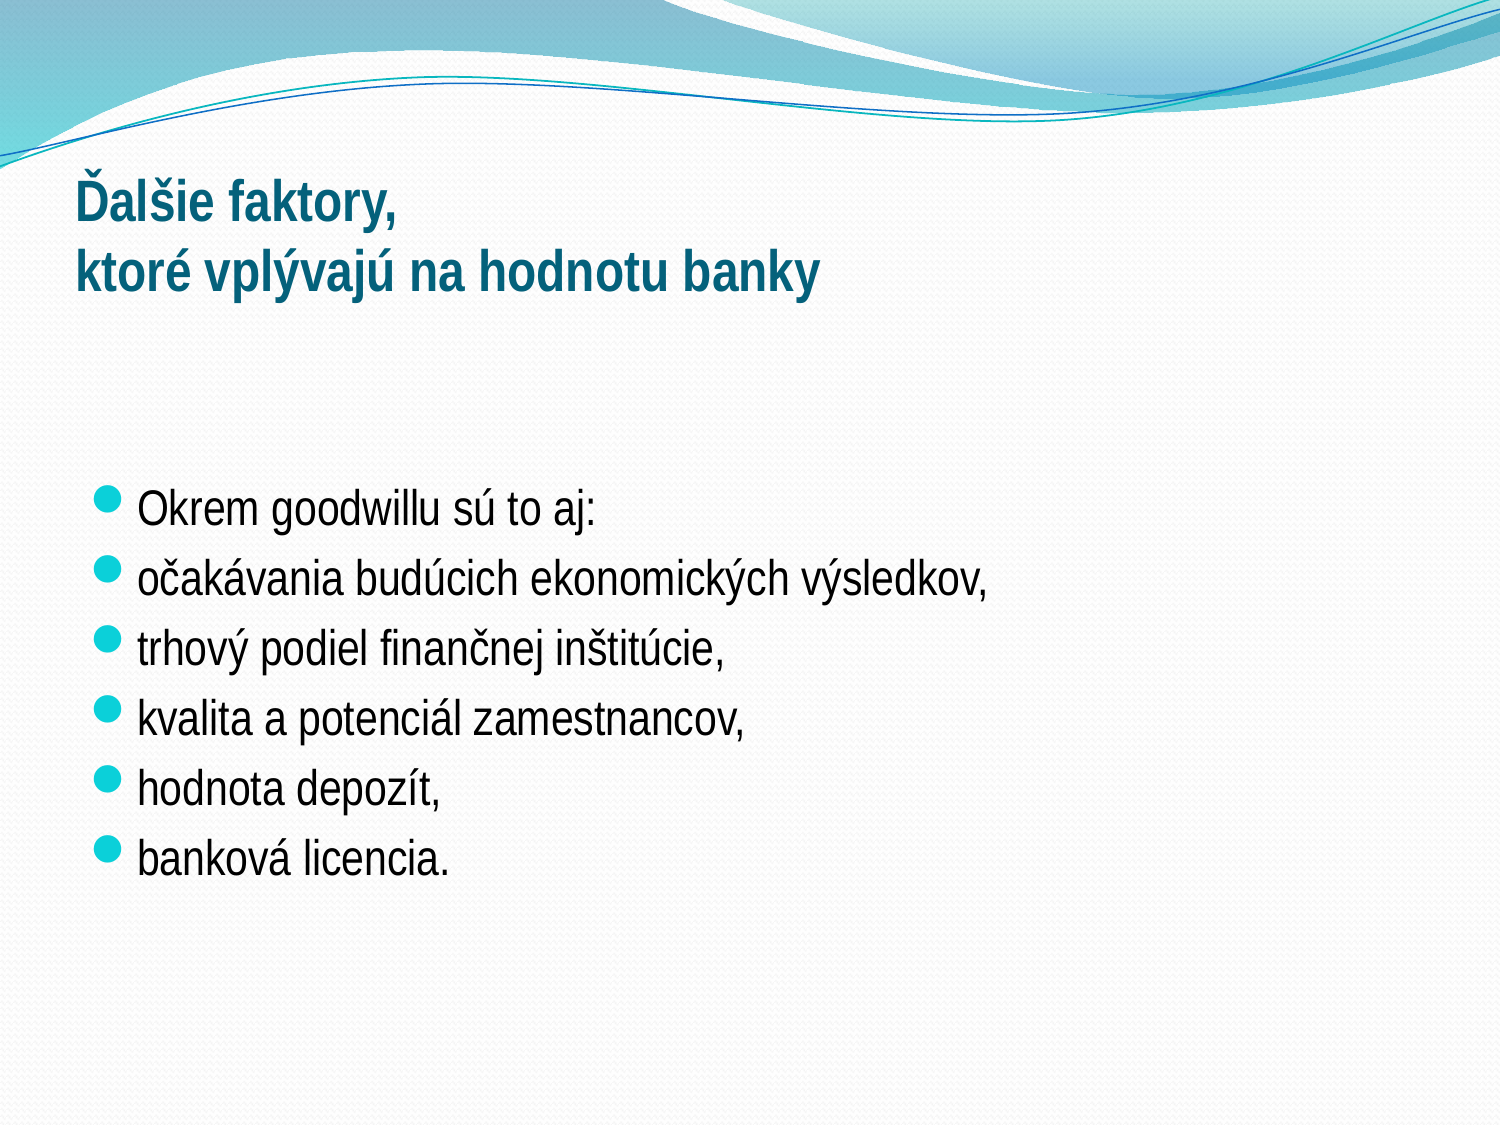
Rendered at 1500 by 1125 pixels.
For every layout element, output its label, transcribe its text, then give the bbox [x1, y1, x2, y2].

title Ďalšie faktory, ktoré vplývajú na hodnotu banky [75, 115, 1425, 303]
list Okrem goodwillu sú to aj: očakávania budúcich ekonomických výsledkov, trhový podiel finančnej inštitúcie, kvalita a potenciál zamestnancov, hodnota depozít, banková licencia. [75, 317, 1425, 1038]
